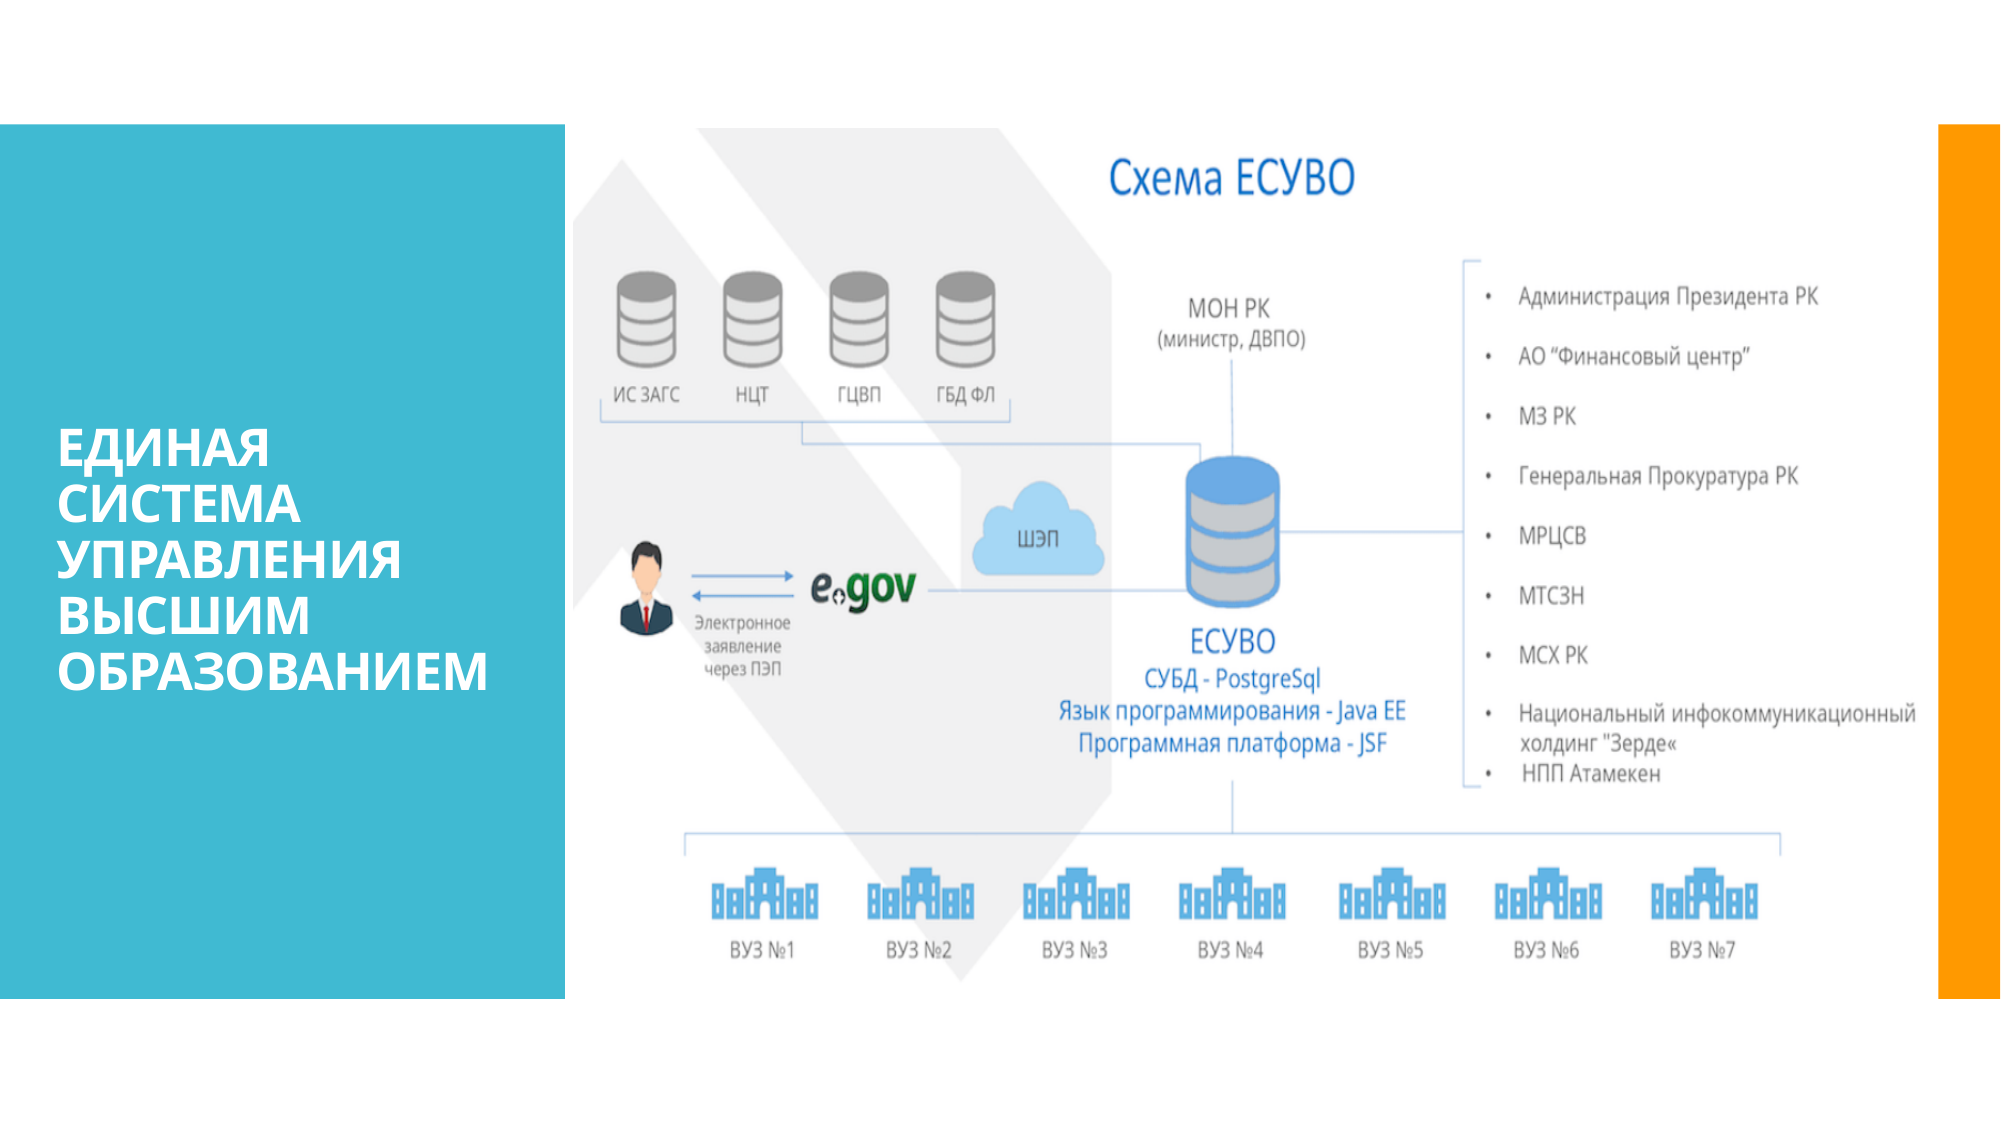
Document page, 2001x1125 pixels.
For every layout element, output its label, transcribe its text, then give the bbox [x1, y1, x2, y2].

title ЕДИНАЯ СИСТЕМА УПРАВЛЕНИЯ ВЫСШИМ ОБРАЗОВАНИЕМ [41, 184, 525, 940]
picture [573, 128, 1932, 995]
